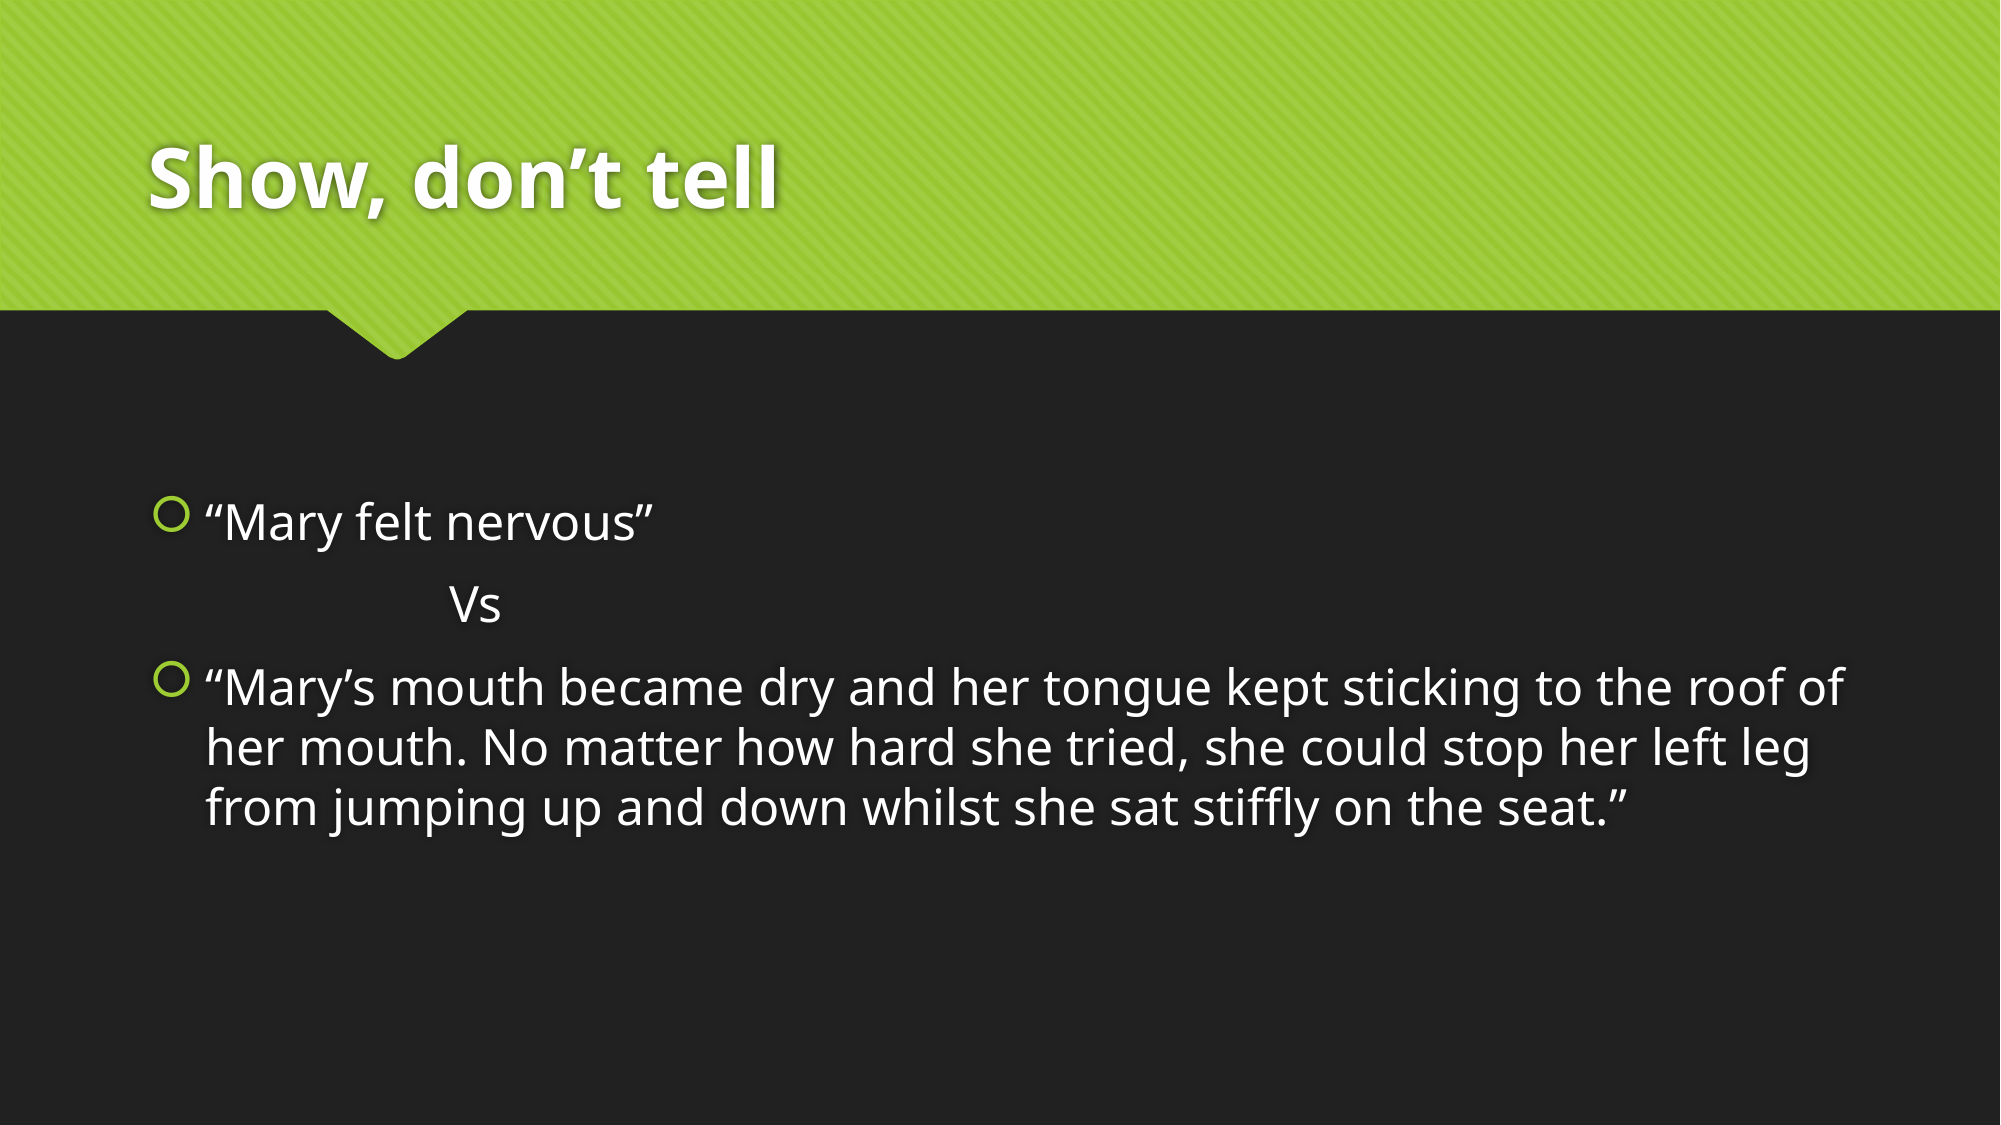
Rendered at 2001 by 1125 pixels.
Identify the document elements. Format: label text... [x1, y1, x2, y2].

title Show, don’t tell [132, 73, 1868, 233]
list “Mary felt nervous” Vs “Mary’s mouth became dry and her tongue kept sticking to the roof of her mouth. No matter how hard she tried, she could stop her left leg from jumping up and down whilst she sat stiffly on the seat.” [134, 364, 1866, 962]
